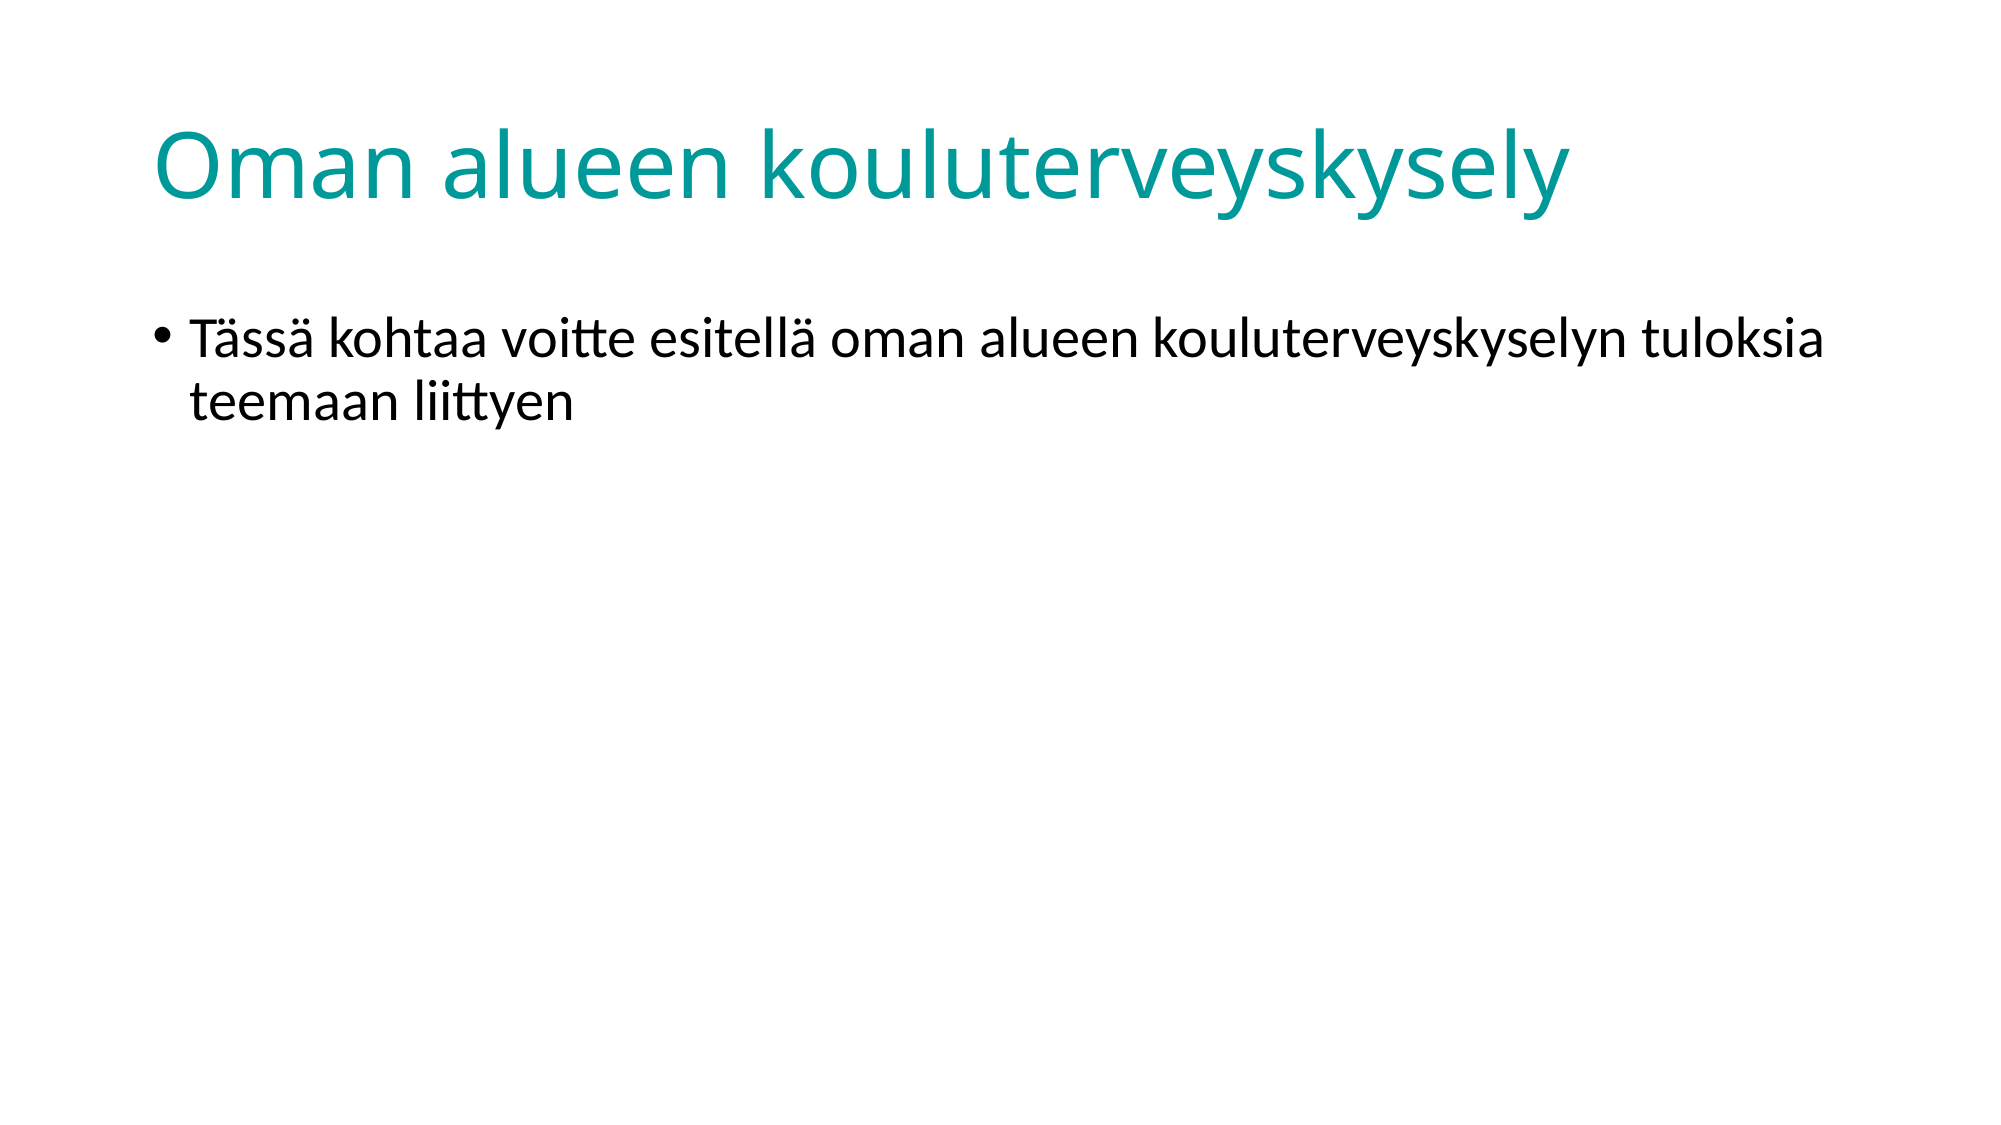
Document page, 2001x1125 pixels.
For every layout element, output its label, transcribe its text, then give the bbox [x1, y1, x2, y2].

list Tässä kohtaa voitte esitellä oman alueen kouluterveyskyselyn tuloksia teemaan liittyen [137, 299, 1863, 1014]
title Oman alueen kouluterveyskysely [137, 59, 1863, 278]
